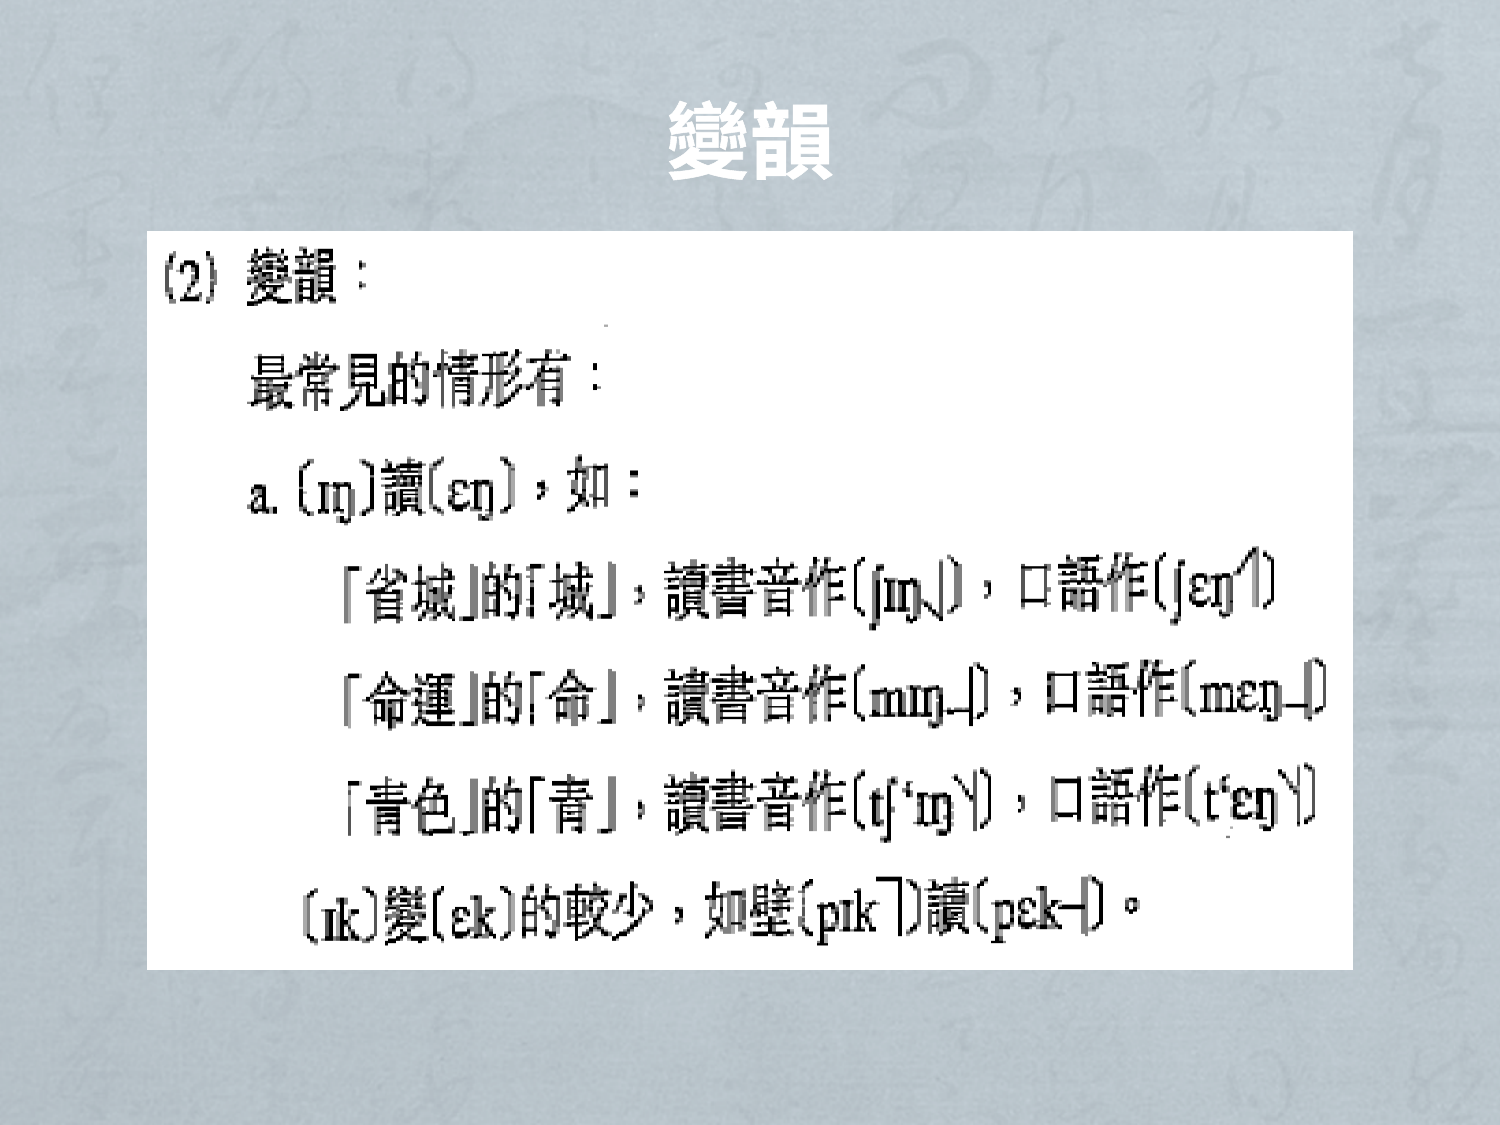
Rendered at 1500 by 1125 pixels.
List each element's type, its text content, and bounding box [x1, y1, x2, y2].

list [147, 231, 1354, 971]
title 變韻 [75, 45, 1425, 233]
